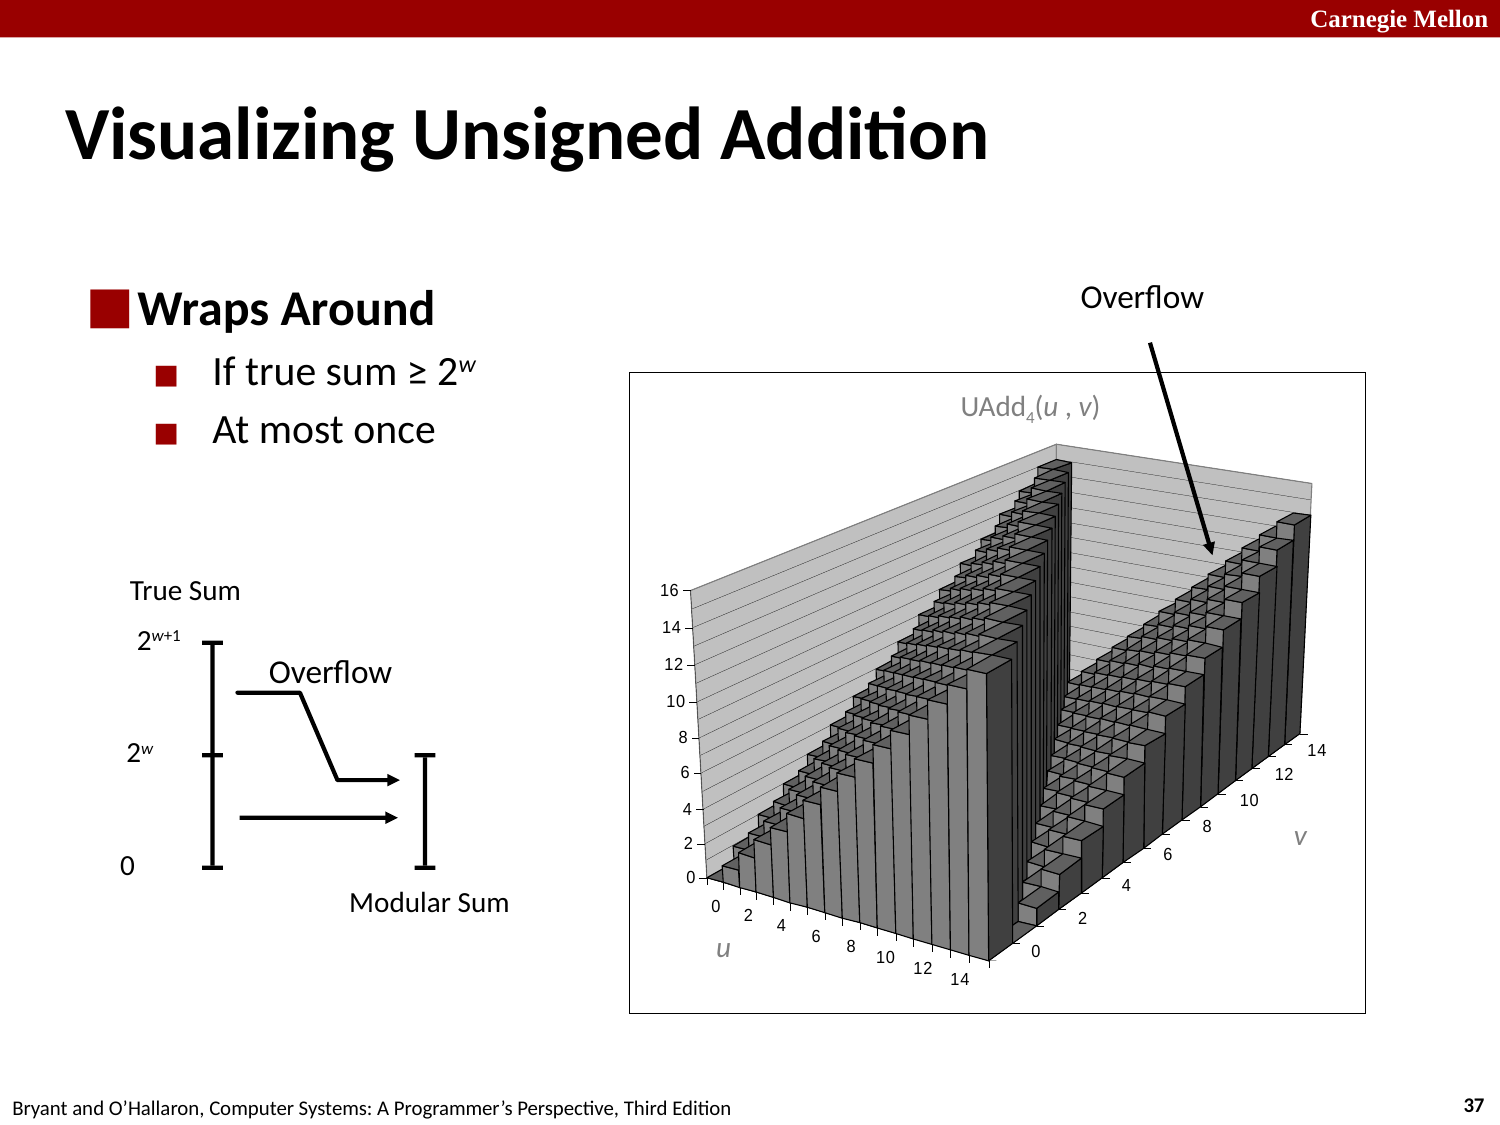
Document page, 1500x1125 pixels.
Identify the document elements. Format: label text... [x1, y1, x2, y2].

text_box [99, 613, 436, 915]
text_box Modular Sum [334, 876, 525, 926]
list Wraps Around If true sum ≥ 2w At most once [47, 267, 618, 1125]
text_box Overflow [1065, 267, 1219, 323]
title Visualizing Unsigned Addition [50, 83, 1339, 175]
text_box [624, 367, 1374, 1020]
text_box True Sum [115, 563, 257, 612]
